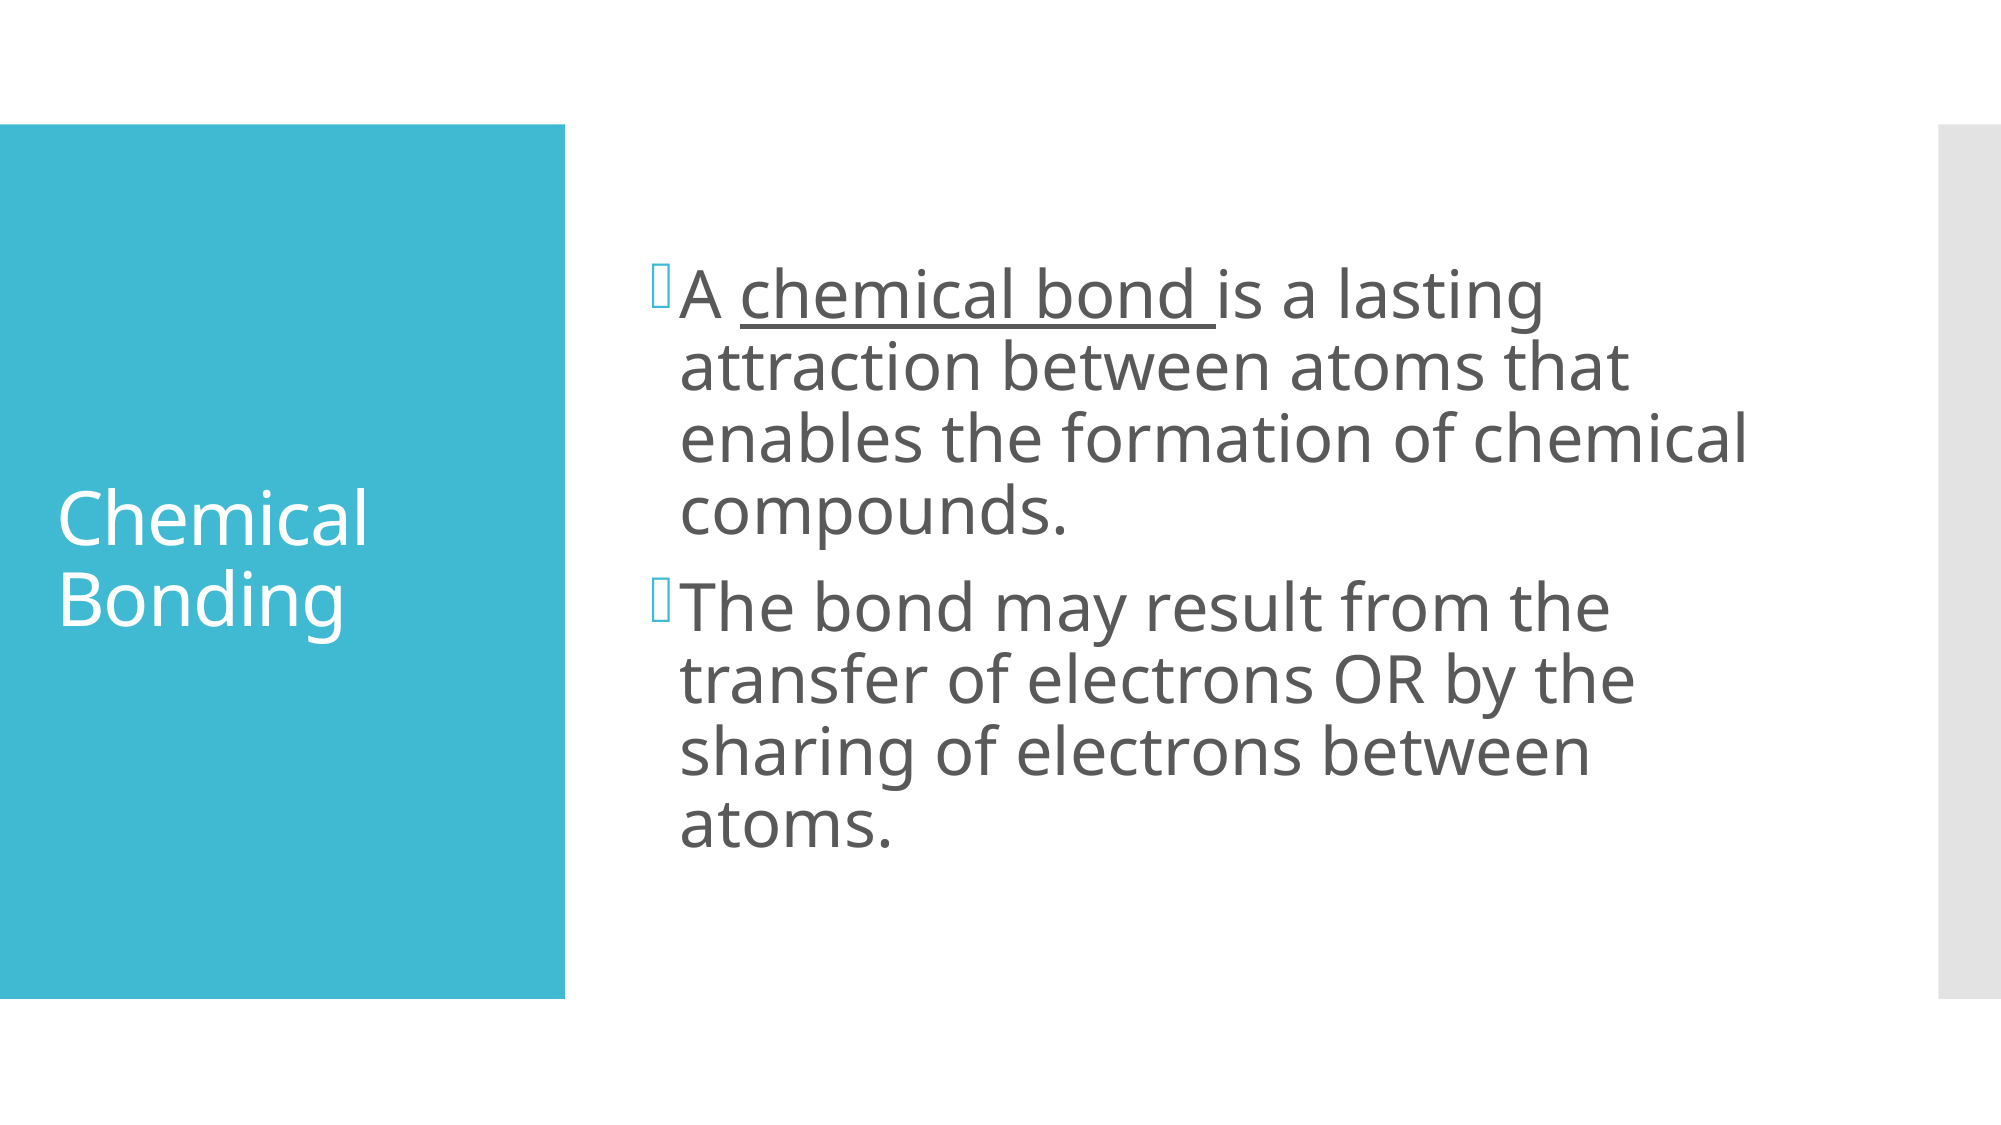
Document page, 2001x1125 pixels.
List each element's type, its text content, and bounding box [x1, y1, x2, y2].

title Chemical Bonding [41, 184, 525, 940]
list A chemical bond is a lasting attraction between atoms that enables the formation of chemical compounds. The bond may result from the transfer of electrons OR by the sharing of electrons between atoms. [634, 141, 1835, 982]
